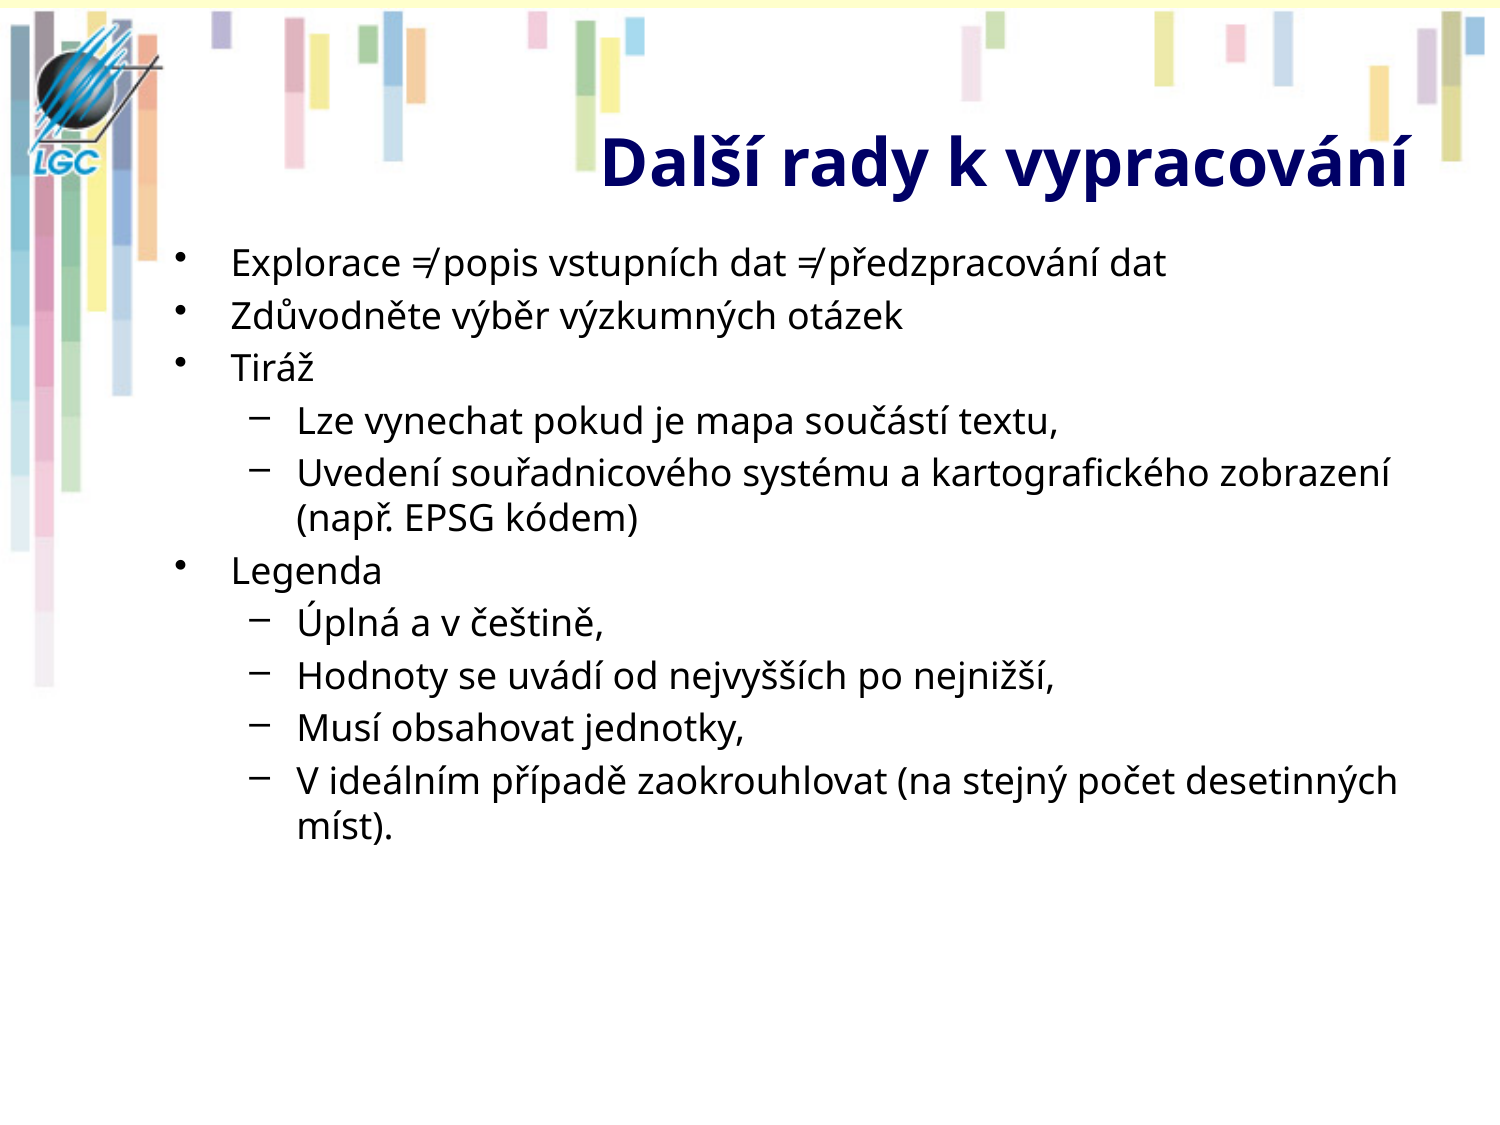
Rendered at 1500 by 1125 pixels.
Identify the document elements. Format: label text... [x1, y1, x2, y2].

title Další rady k vypracování [182, 30, 1426, 210]
picture [0, 8, 1500, 1125]
list Explorace ≠ popis vstupních dat ≠ předzpracování dat Zdůvodněte výběr výzkumných otázek Tiráž Lze vynechat pokud je mapa součástí textu, Uvedení souřadnicového systému a kartografického zobrazení (např. EPSG kódem) Legenda Úplná a v češtině, Hodnoty se uvádí od nejvyšších po nejnižší, Musí obsahovat jednotky, V ideálním případě zaokrouhlovat (na stejný počet desetinných míst). [159, 231, 1447, 1064]
